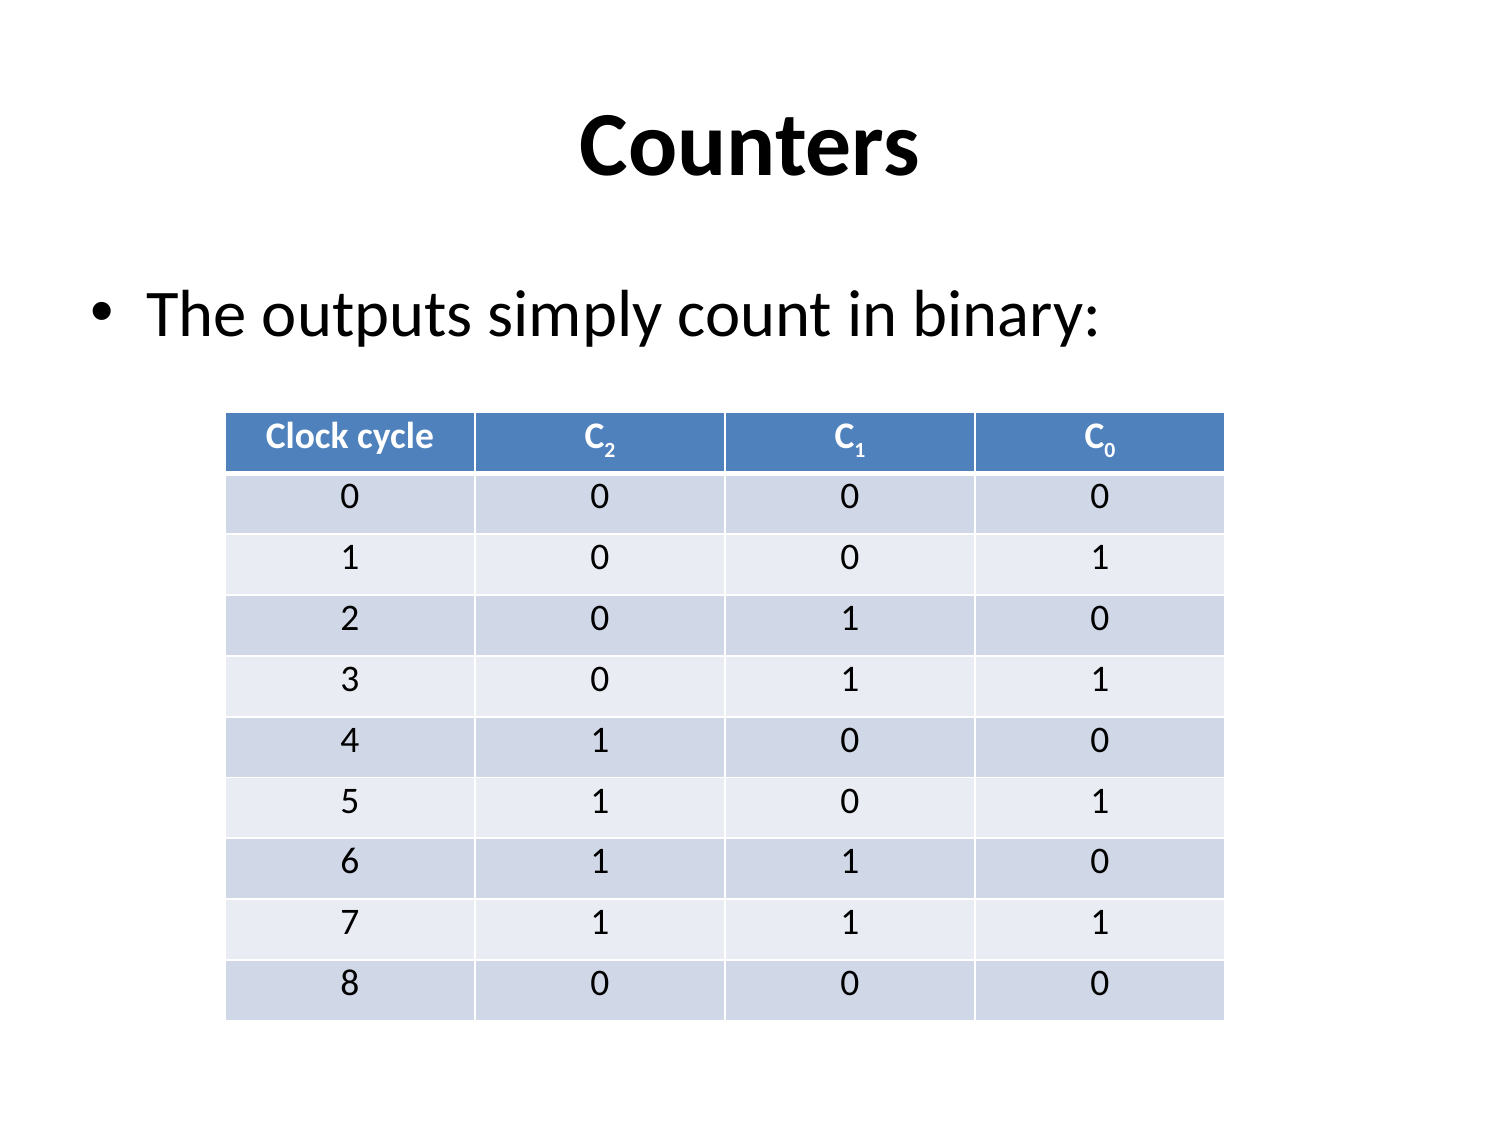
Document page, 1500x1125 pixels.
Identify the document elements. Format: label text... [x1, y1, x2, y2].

table_cell 4 [226, 718, 474, 777]
table_cell 0 [976, 961, 1224, 1020]
table_cell 0 [976, 596, 1224, 655]
table_cell 0 [726, 961, 974, 1020]
table_cell 1 [976, 657, 1224, 716]
table_cell 0 [226, 476, 474, 533]
table_cell 0 [976, 476, 1224, 533]
table_cell 0 [726, 778, 974, 837]
list The outputs simply count in binary: [75, 262, 1425, 1005]
table_header Clock cycle [226, 413, 474, 471]
table_cell 1 [476, 718, 724, 777]
table_cell 1 [976, 535, 1224, 594]
table_cell 8 [226, 961, 474, 1020]
table_cell 6 [226, 839, 474, 898]
table_header C2 [476, 413, 724, 471]
table_cell 0 [726, 535, 974, 594]
table_cell 0 [726, 718, 974, 777]
table_header C1 [726, 413, 974, 471]
table_cell 1 [726, 657, 974, 716]
table_cell 7 [226, 900, 474, 959]
table_cell 1 [476, 839, 724, 898]
table_cell 0 [476, 476, 724, 533]
table_cell 5 [226, 778, 474, 837]
table_cell 1 [476, 900, 724, 959]
table_cell 0 [476, 657, 724, 716]
table_cell 1 [476, 778, 724, 837]
table_cell 0 [476, 535, 724, 594]
table_cell 1 [726, 900, 974, 959]
table_cell 0 [976, 839, 1224, 898]
table_cell 1 [976, 778, 1224, 837]
table_cell 1 [226, 535, 474, 594]
table_cell 0 [976, 718, 1224, 777]
table_cell 0 [476, 596, 724, 655]
table_cell 0 [726, 476, 974, 533]
table_cell 1 [976, 900, 1224, 959]
table_cell 1 [726, 839, 974, 898]
table_cell 1 [726, 596, 974, 655]
table_cell 3 [226, 657, 474, 716]
title Counters [75, 45, 1425, 233]
table_cell 2 [226, 596, 474, 655]
table_header C0 [976, 413, 1224, 471]
table_cell 0 [476, 961, 724, 1020]
